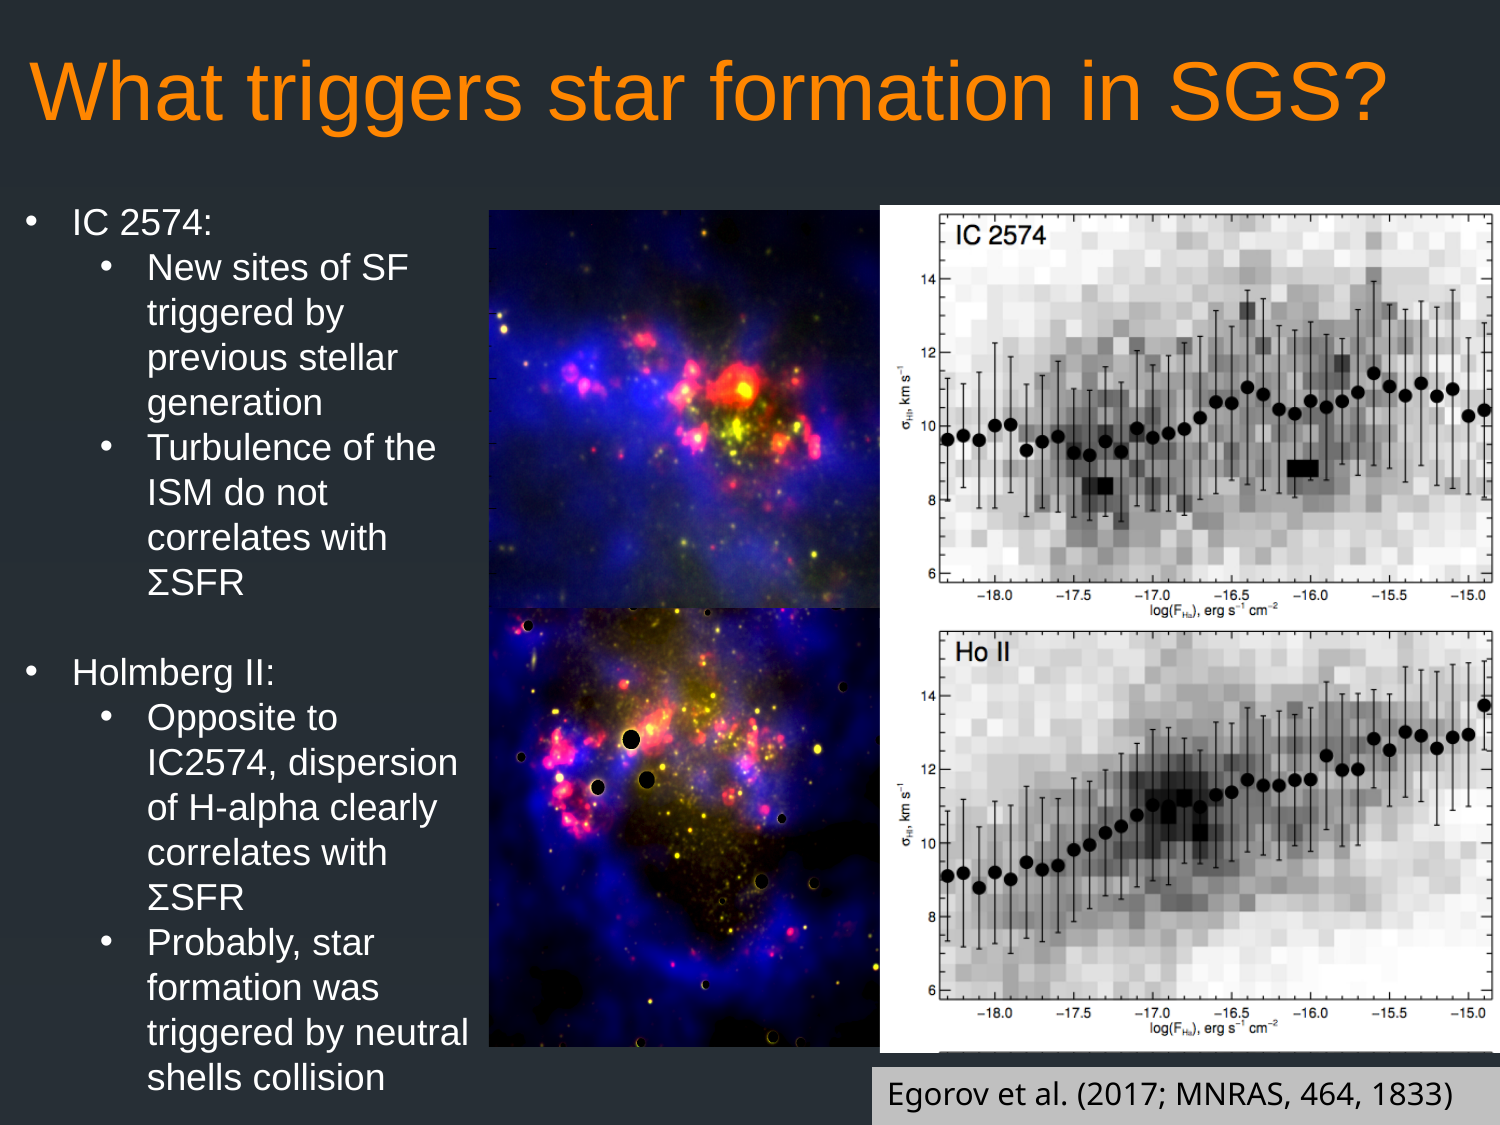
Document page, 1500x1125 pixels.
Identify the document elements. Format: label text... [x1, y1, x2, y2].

text_box What triggers star formation in SGS? [14, 23, 1424, 146]
text_box Egorov et al. (2017; MNRAS, 464, 1833) [872, 1067, 1500, 1125]
text_box IC 2574: New sites of SF triggered by previous stellar generation Turbulence of the ISM do not correlates with ΣSFR Holmberg II: Opposite to IC2574, dispersion of H-alpha clearly correlates with ΣSFR Probably, star formation was triggered by neutral shells collision [10, 190, 493, 1106]
picture [488, 204, 1500, 1054]
